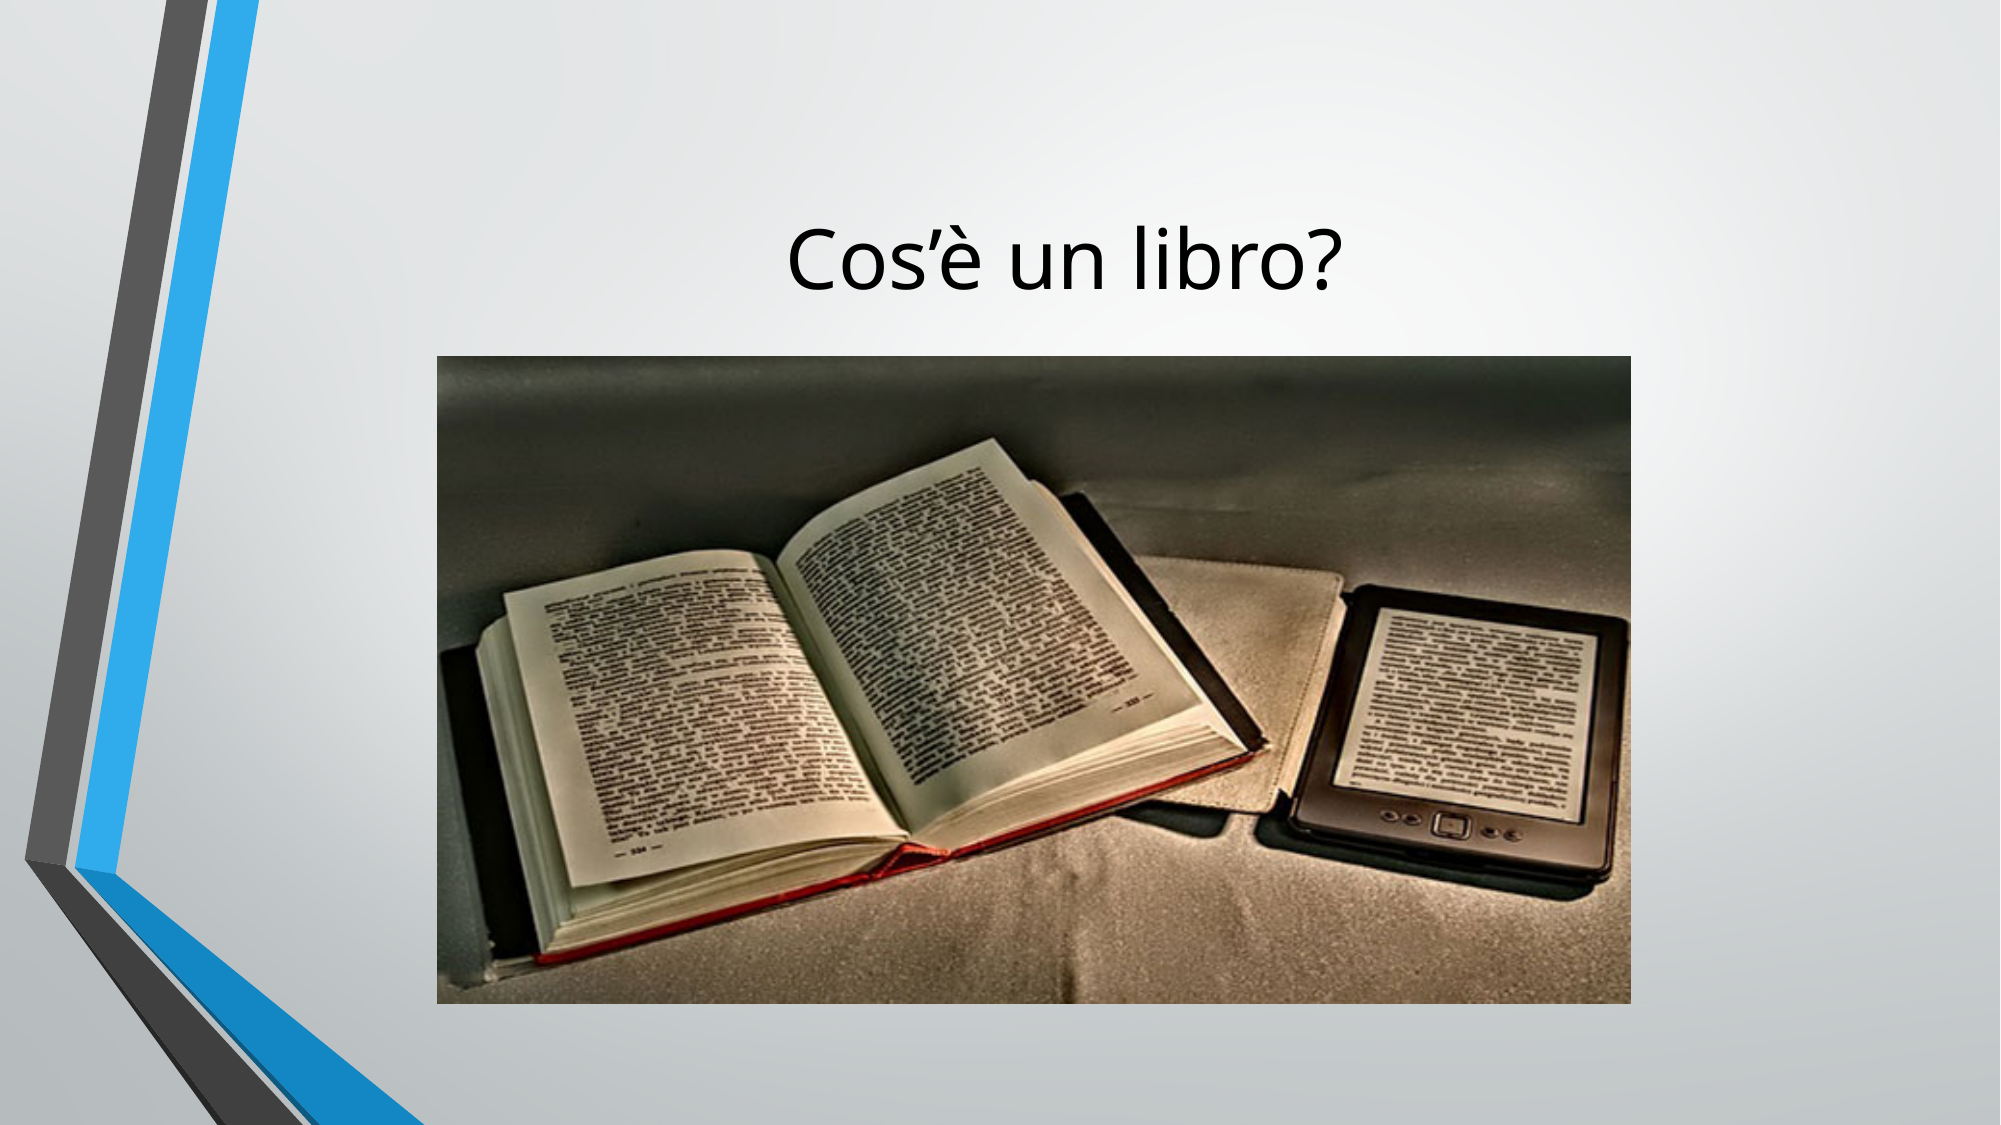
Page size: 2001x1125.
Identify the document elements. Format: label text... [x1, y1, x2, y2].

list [437, 356, 1631, 1004]
title Cos’è un libro? [243, 112, 1887, 400]
